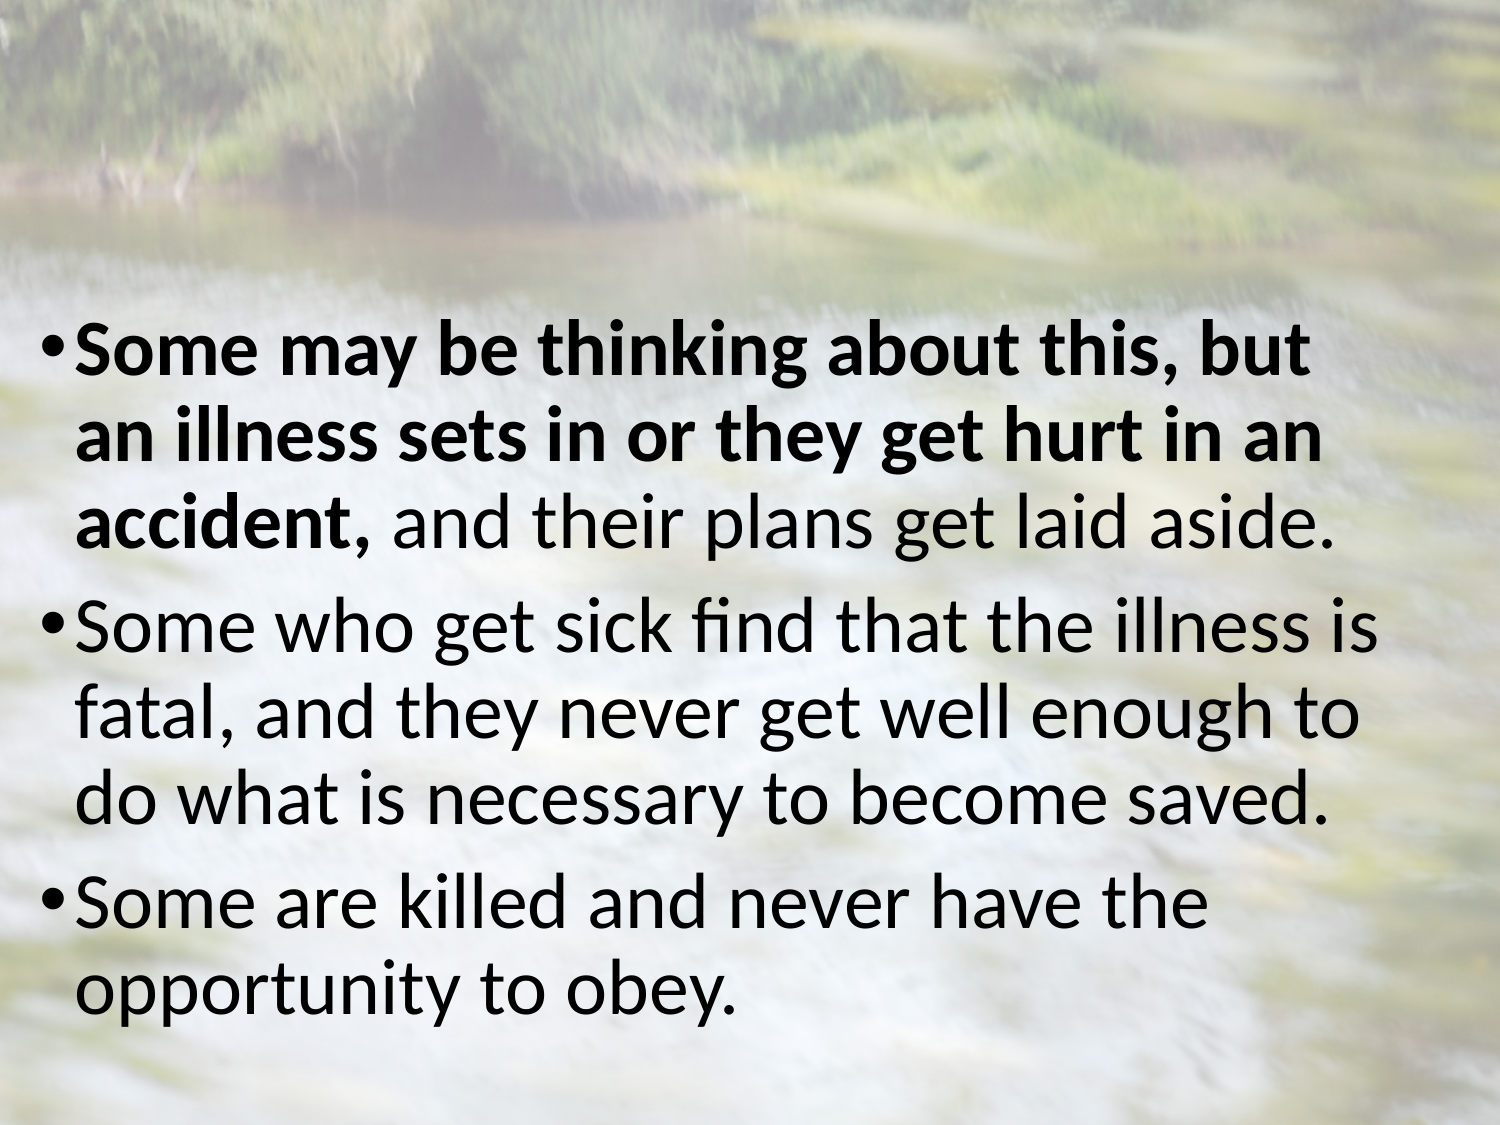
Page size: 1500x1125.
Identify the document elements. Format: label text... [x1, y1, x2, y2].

list Some may be thinking about this, but an illness sets in or they get hurt in an accident, and their plans get laid aside. Some who get sick find that the illness is fatal, and they never get well enough to do what is necessary to become saved. Some are killed and never have the opportunity to obey. [24, 299, 1397, 1125]
